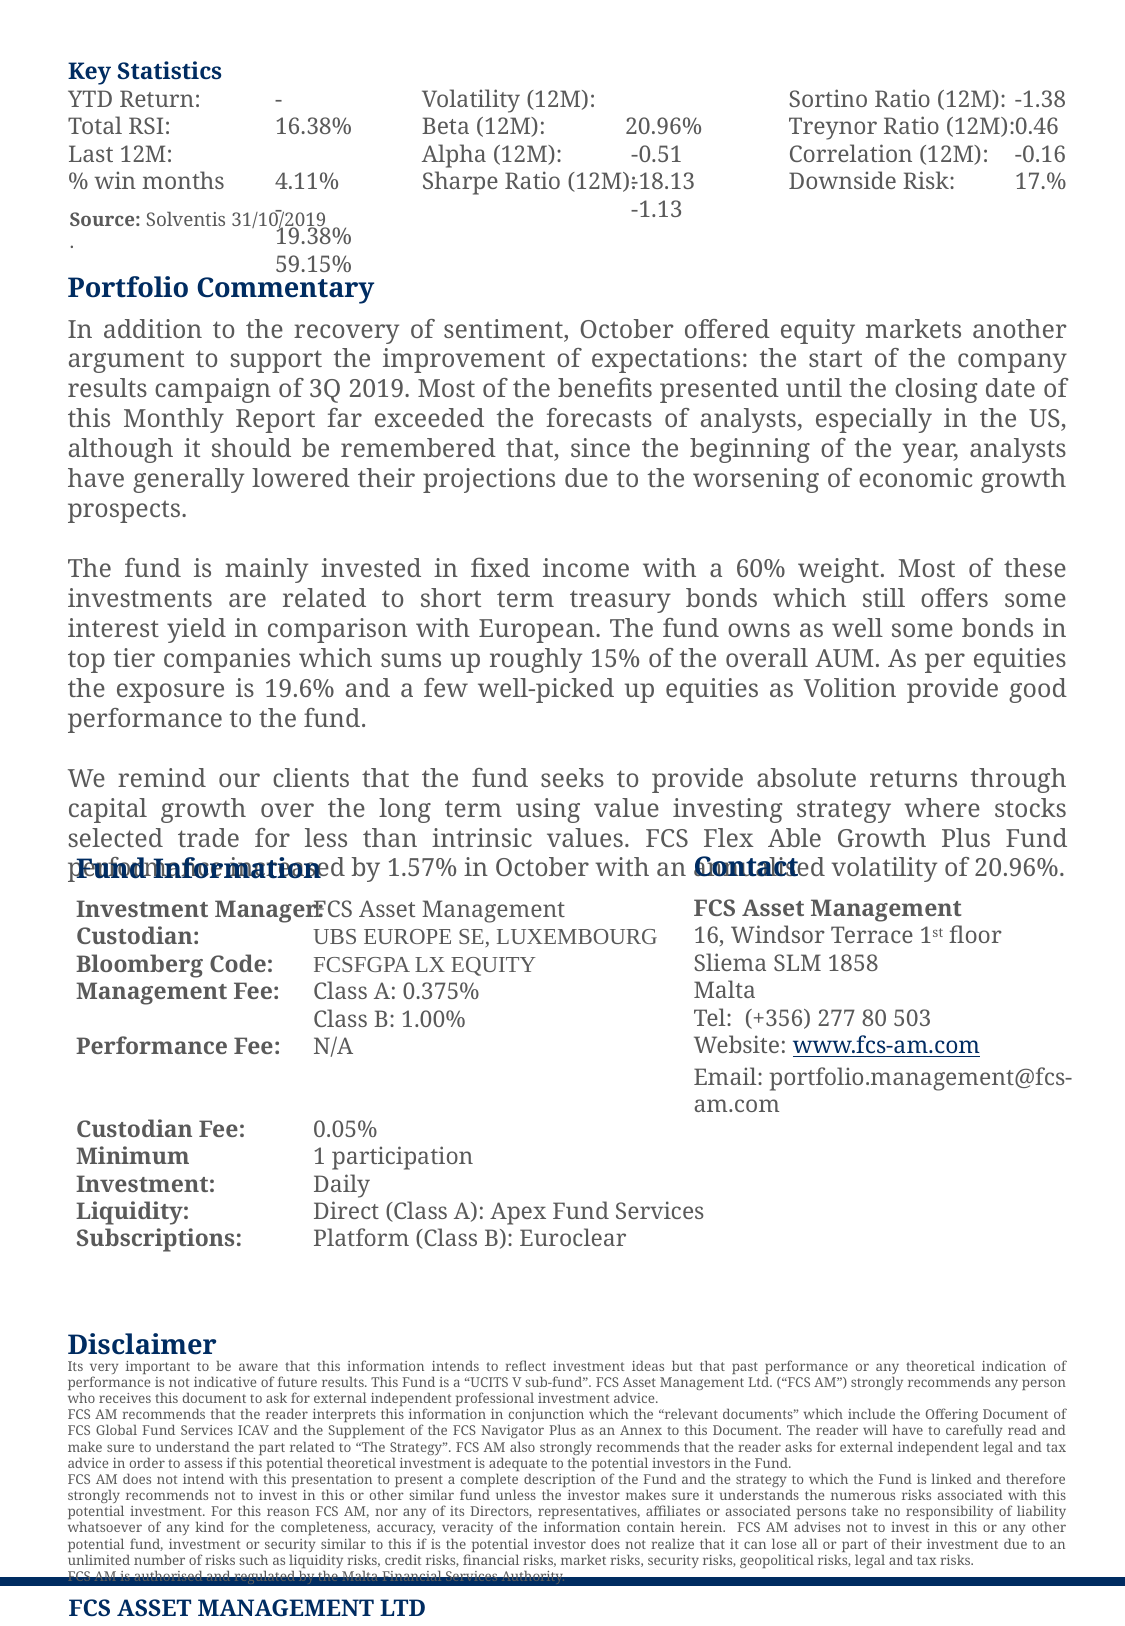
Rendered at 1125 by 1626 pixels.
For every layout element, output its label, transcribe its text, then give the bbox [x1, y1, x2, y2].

text_box Its very important to be aware that this information intends to reflect investment ideas but that past performance or any theoretical indication of performance is not indicative of future results. This Fund is a “UCITS V sub-fund”. FCS Asset Management Ltd. (“FCS AM”) strongly recommends any person who receives this document to ask for external independent professional investment advice. FCS AM recommends that the reader interprets this information in conjunction which the “relevant documents” which include the Offering Document of FCS Global Fund Services ICAV and the Supplement of the FCS Navigator Plus as an Annex to this Document. The reader will have to carefully read and make sure to understand the part related to “The Strategy”. FCS AM also strongly recommends that the reader asks for external independent legal and tax advice in order to assess if this potential theoretical investment is adequate to the potential investors in the Fund. FCS AM does not intend with this presentation to present a complete description of the Fund and the strategy to which the Fund is linked and therefore strongly recommends not to invest in this or other similar fund unless the investor makes sure it understands the numerous risks associated with this potential investment. For this reason FCS AM, nor any of its Directors, representatives, affiliates or associated persons take no responsibility of liability whatsoever of any kind for the completeness, accuracy, veracity of the information contain herein. FCS AM advises not to invest in this or any other potential fund, investment or security similar to this if is the potential investor does not realize that it can lose all or part of their investment due to an unlimited number of risks such as liquidity risks, credit risks, financial risks, market risks, security risks, geopolitical risks, legal and tax risks. FCS AM is authorised and regulated by the Malta Financial Services Authority. [53, 1350, 1083, 1607]
text_box Portfolio Commentary In addition to the recovery of sentiment, October offered equity markets another argument to support the improvement of expectations: the start of the company results campaign of 3Q 2019. Most of the benefits presented until the closing date of this Monthly Report far exceeded the forecasts of analysts, especially in the US, although it should be remembered that, since the beginning of the year, analysts have generally lowered their projections due to the worsening of economic growth prospects. The fund is mainly invested in fixed income with a 60% weight. Most of these investments are related to short term treasury bonds which still offers some interest yield in comparison with European. The fund owns as well some bonds in top tier companies which sums up roughly 15% of the overall AUM. As per equities the exposure is 19.6% and a few well-picked up equities as Volition provide good performance to the fund. We remind our clients that the fund seeks to provide absolute returns through capital growth over the long term using value investing strategy where stocks selected trade for less than intrinsic values. FCS Flex Able Growth Plus Fund performance increased by 1.57% in October with an annualised volatility of 20.96%. [53, 263, 1083, 813]
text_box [407, 49, 759, 238]
text_box Source: Solventis 31/10/2019 . [55, 200, 976, 260]
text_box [774, 49, 1093, 238]
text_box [61, 842, 1125, 1339]
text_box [54, 49, 368, 238]
text_box Disclaimer [53, 1320, 727, 1350]
